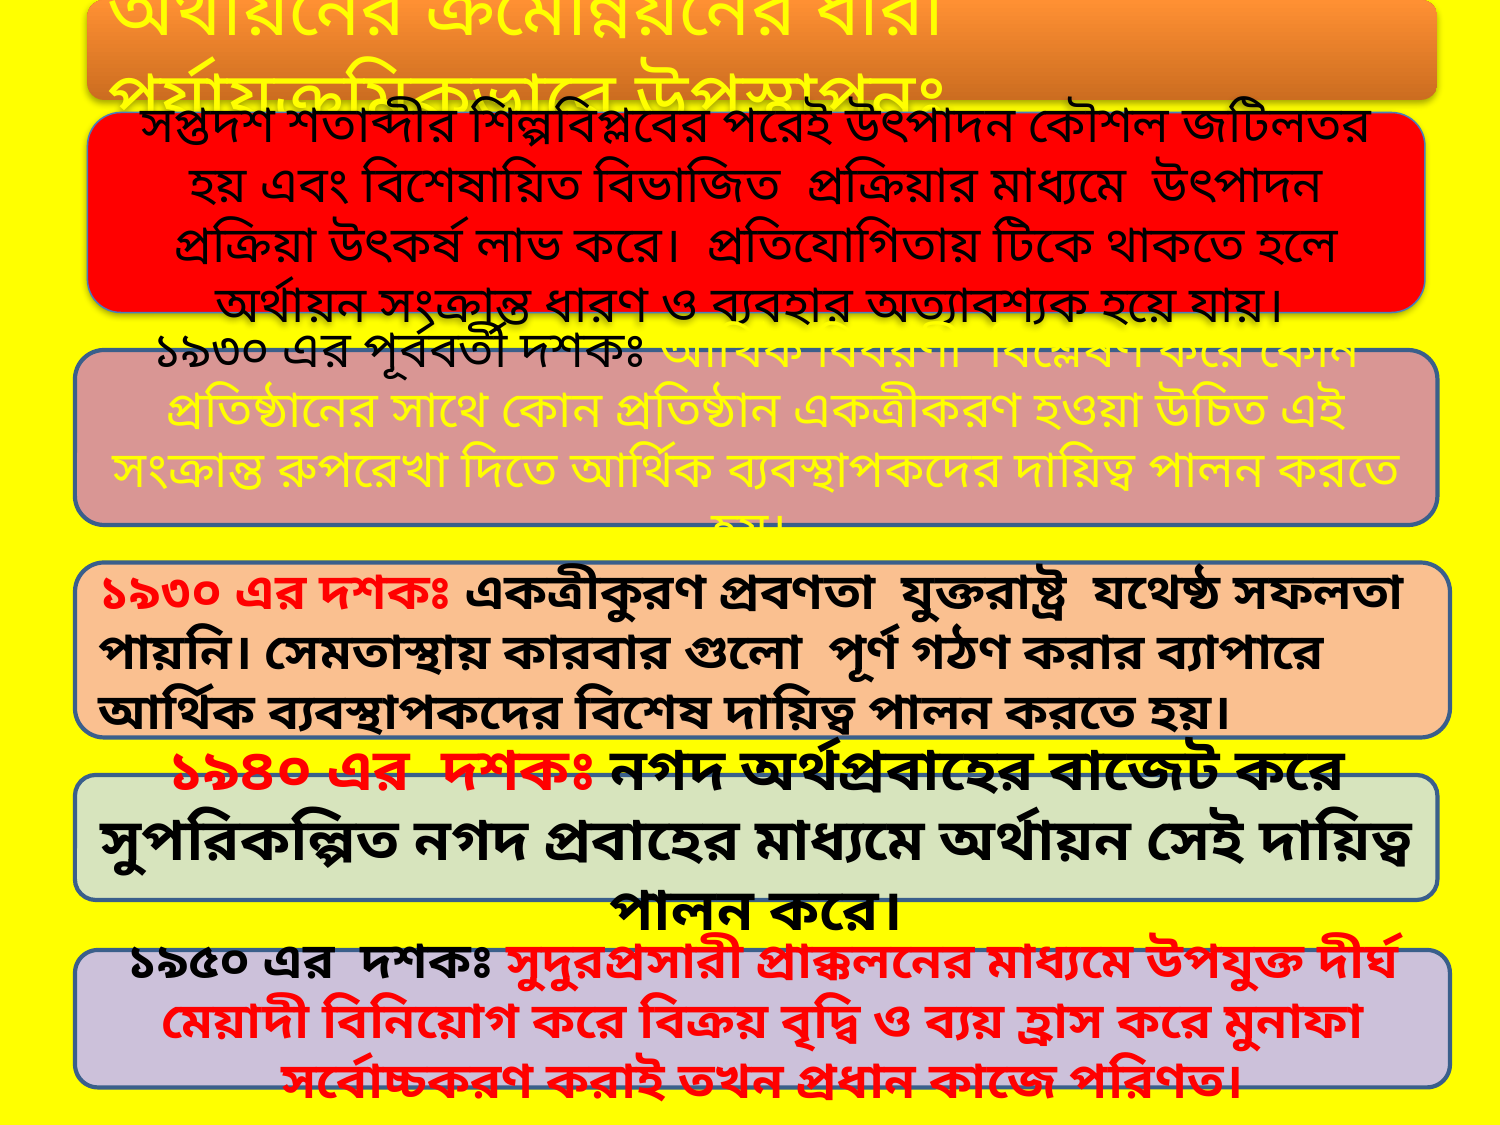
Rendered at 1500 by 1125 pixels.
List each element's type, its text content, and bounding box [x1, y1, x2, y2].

text_box ১৯৫০ এর দশকঃ সুদুরপ্রসারী প্রাক্কলনের মাধ্যমে উপযুক্ত দীর্ঘ মেয়াদী বিনিয়োগ করে বিক্রয় বৃদ্বি ও ব্যয় হ্রাস করে মুনাফা সর্বোচ্চকরণ করাই তখন প্রধান কাজে পরিণত। [72, 947, 1453, 1090]
text_box ১৯৩০ এর দশকঃ একত্রীকুরণ প্রবণতা যুক্তরাষ্ট্র যথেষ্ঠ সফলতা পায়নি। সেমতাস্থায় কারবার গুলো পূর্ণ গঠণ করার ব্যাপারে আর্থিক ব্যবস্থাপকদের বিশেষ দায়িত্ব পালন করতে হয়। [72, 560, 1453, 740]
text_box ১৯৪০ এর দশকঃ নগদ অর্থপ্রবাহের বাজেট করে সুপরিকল্পিত নগদ প্রবাহের মাধ্যমে অর্থায়ন সেই দায়িত্ব পালন করে। [72, 772, 1440, 903]
text_box সপ্তদশ শতাব্দীর শিল্পবিপ্লবের পরেই উৎপাদন কৌশল জটিলতর হয় এবং বিশেষায়িত বিভাজিত প্রক্রিয়ার মাধ্যমে উৎপাদন প্রক্রিয়া উৎকর্ষ লাভ করে। প্রতিযোগিতায় টিকে থাকতে হলে অর্থায়ন সংক্রান্ত ধারণ ও ব্যবহার অত্যাবশ্যক হয়ে যায়। [86, 111, 1426, 314]
text_box ১৯৩০ এর পূর্ববর্তী দশকঃ আর্থিক বিবরণী বিশ্লেষণ করে কোন প্রতিষ্ঠানের সাথে কোন প্রতিষ্ঠান একত্রীকরণ হওয়া উচিত এই সংক্রান্ত রুপরেখা দিতে আর্থিক ব্যবস্থাপকদের দায়িত্ব পালন করতে হয়। [72, 347, 1440, 528]
text_box অর্থায়নের ক্রমোন্নয়নের ধারা পর্যায়ক্রমিকভাবে উপস্থাপনঃ [87, 0, 1438, 100]
